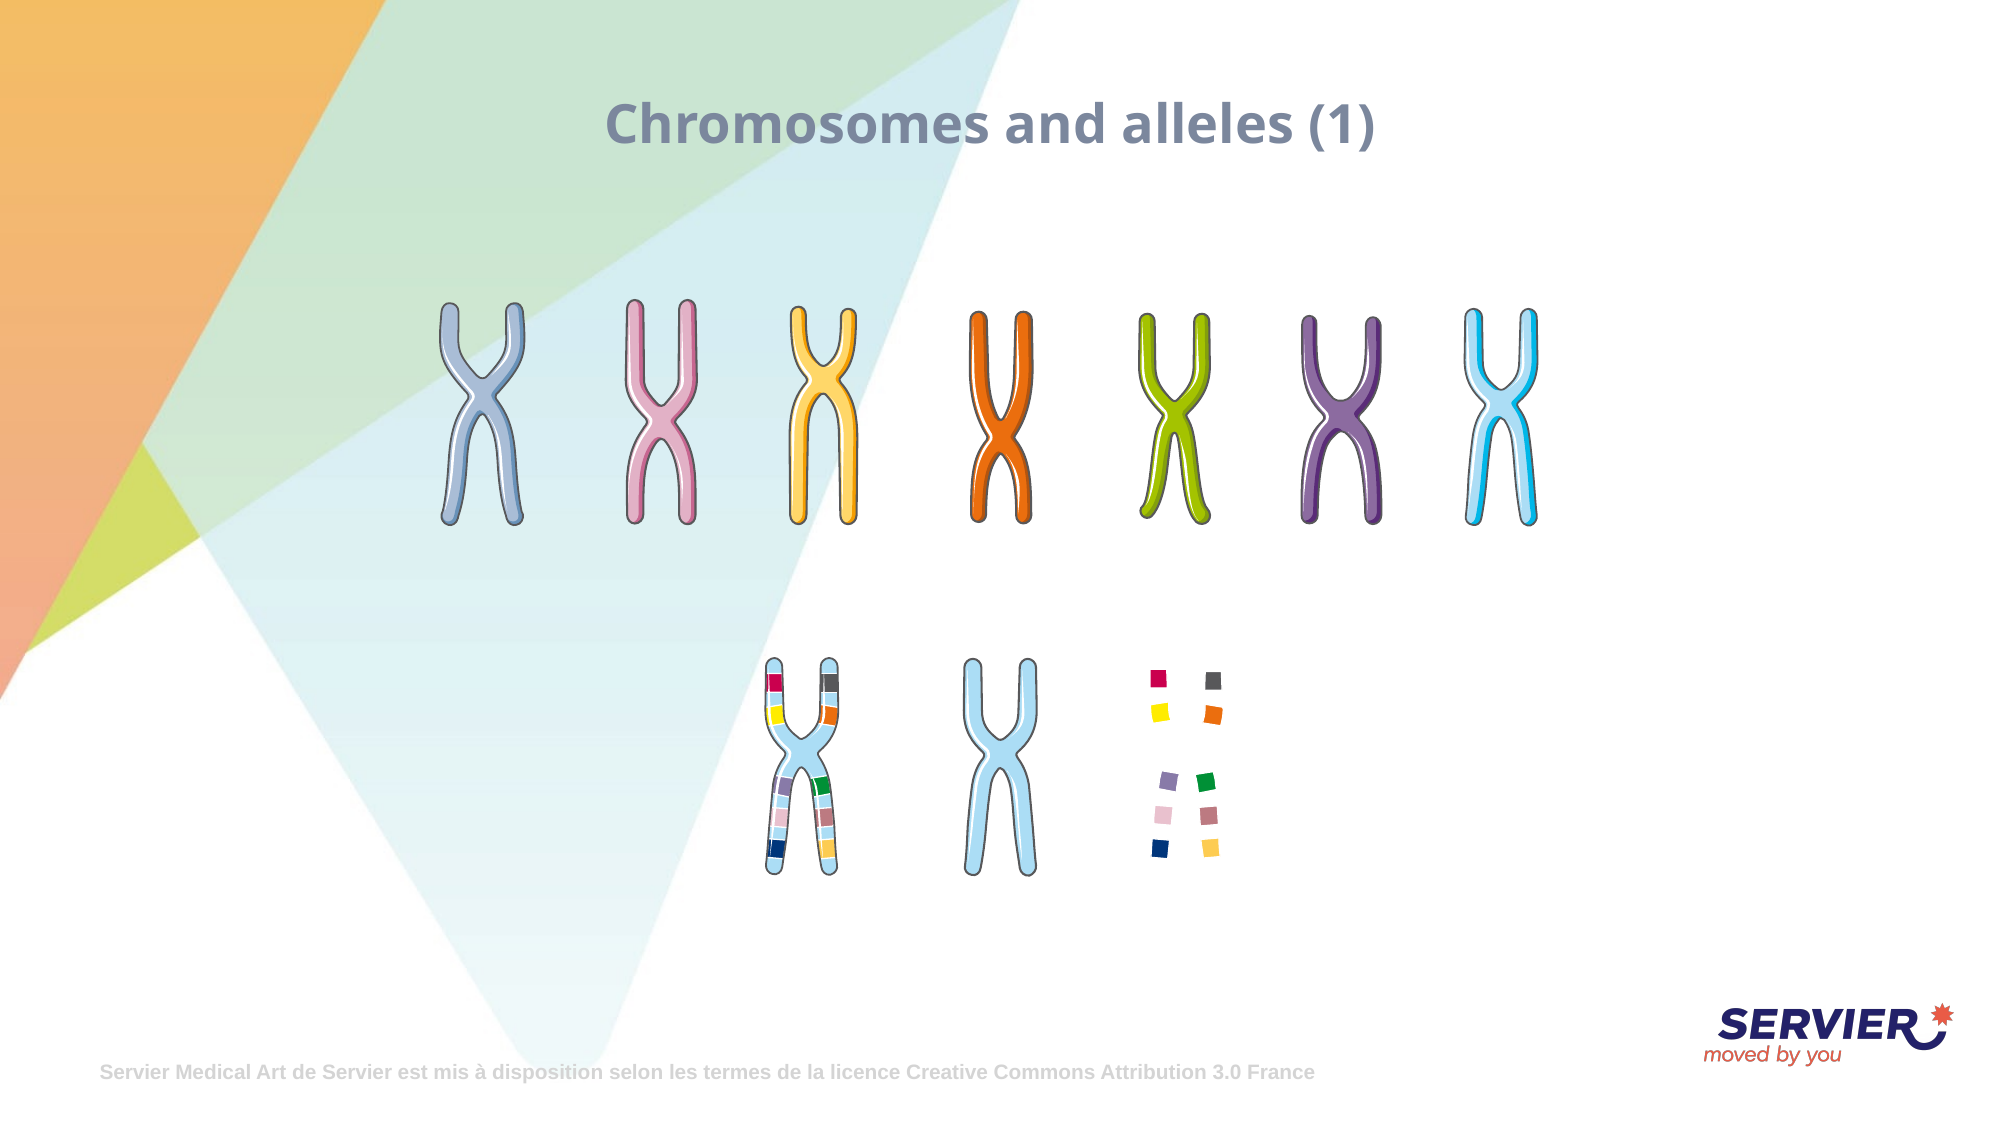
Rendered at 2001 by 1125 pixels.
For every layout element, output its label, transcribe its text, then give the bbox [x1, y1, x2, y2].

picture [0, 0, 2001, 1125]
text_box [969, 311, 1033, 524]
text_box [963, 658, 1037, 877]
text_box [1299, 315, 1383, 525]
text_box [1138, 313, 1212, 525]
title Chromosomes and alleles (1) [54, 12, 1926, 232]
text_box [789, 306, 858, 525]
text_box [439, 302, 526, 527]
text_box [1464, 308, 1538, 527]
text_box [765, 657, 839, 876]
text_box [625, 299, 698, 525]
